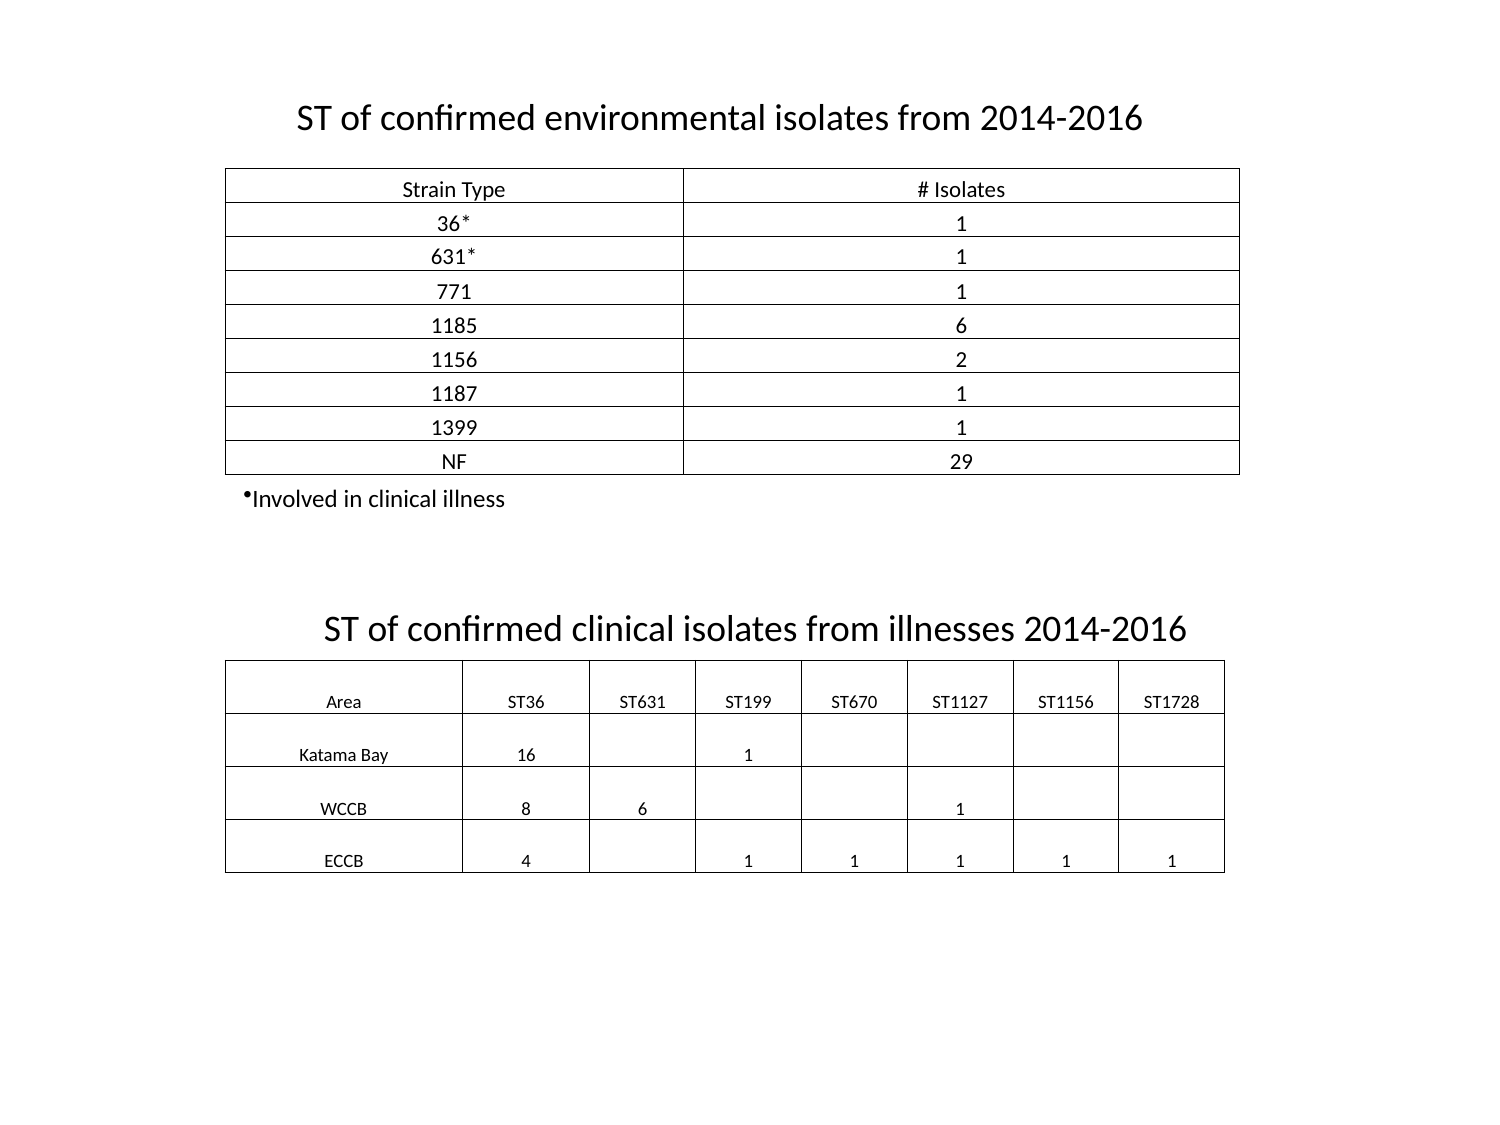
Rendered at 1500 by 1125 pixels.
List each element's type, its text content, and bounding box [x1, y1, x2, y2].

table_cell 771 [226, 271, 683, 304]
table_header ST631 [590, 661, 695, 713]
table_cell [908, 714, 1013, 766]
table_cell [1119, 714, 1224, 766]
text_box ST of confirmed clinical isolates from illnesses 2014-2016 [309, 596, 1212, 657]
table_header # Isolates [684, 169, 1239, 202]
table_cell 1156 [226, 339, 683, 372]
table_cell 36* [226, 203, 683, 236]
table_cell 6 [590, 767, 695, 819]
table_cell [1119, 767, 1224, 819]
table_cell 1 [684, 203, 1239, 236]
table_cell [590, 714, 695, 766]
table_cell 1 [1014, 820, 1118, 872]
table_cell 8 [463, 767, 589, 819]
text_box Involved in clinical illness [228, 474, 521, 565]
table_cell 16 [463, 714, 589, 766]
table_header ST199 [696, 661, 801, 713]
table_header Strain Type [226, 169, 683, 202]
table_header ST1127 [908, 661, 1013, 713]
table_cell ECCB [226, 820, 462, 872]
table_cell 1 [684, 407, 1239, 440]
table_cell 2 [684, 339, 1239, 372]
table_header ST1728 [1119, 661, 1224, 713]
table_cell [590, 820, 695, 872]
table_cell 29 [684, 441, 1239, 474]
table_cell 631* [226, 237, 683, 270]
table_cell 1187 [226, 373, 683, 406]
table_cell [1014, 767, 1118, 819]
table_cell 1185 [226, 305, 683, 338]
table_cell 1 [684, 373, 1239, 406]
table_header ST36 [463, 661, 589, 713]
table_cell Katama Bay [226, 714, 462, 766]
table_cell [1014, 714, 1118, 766]
table_cell [802, 714, 907, 766]
table_cell 6 [684, 305, 1239, 338]
table_header Area [226, 661, 462, 713]
table_cell 1 [1119, 820, 1224, 872]
table_cell [802, 767, 907, 819]
table_cell 1 [908, 820, 1013, 872]
table_cell WCCB [226, 767, 462, 819]
table_cell [696, 767, 801, 819]
table_cell 1 [802, 820, 907, 872]
table_cell 1 [696, 714, 801, 766]
table_cell 1 [684, 271, 1239, 304]
text_box ST of confirmed environmental isolates from 2014-2016 [281, 85, 1168, 191]
table_cell 1 [684, 237, 1239, 270]
table_header ST670 [802, 661, 907, 713]
table_cell 1399 [226, 407, 683, 440]
table_header ST1156 [1014, 661, 1118, 713]
table_cell 1 [908, 767, 1013, 819]
table_cell 4 [463, 820, 589, 872]
table_cell 1 [696, 820, 801, 872]
table_cell NF [226, 441, 683, 474]
